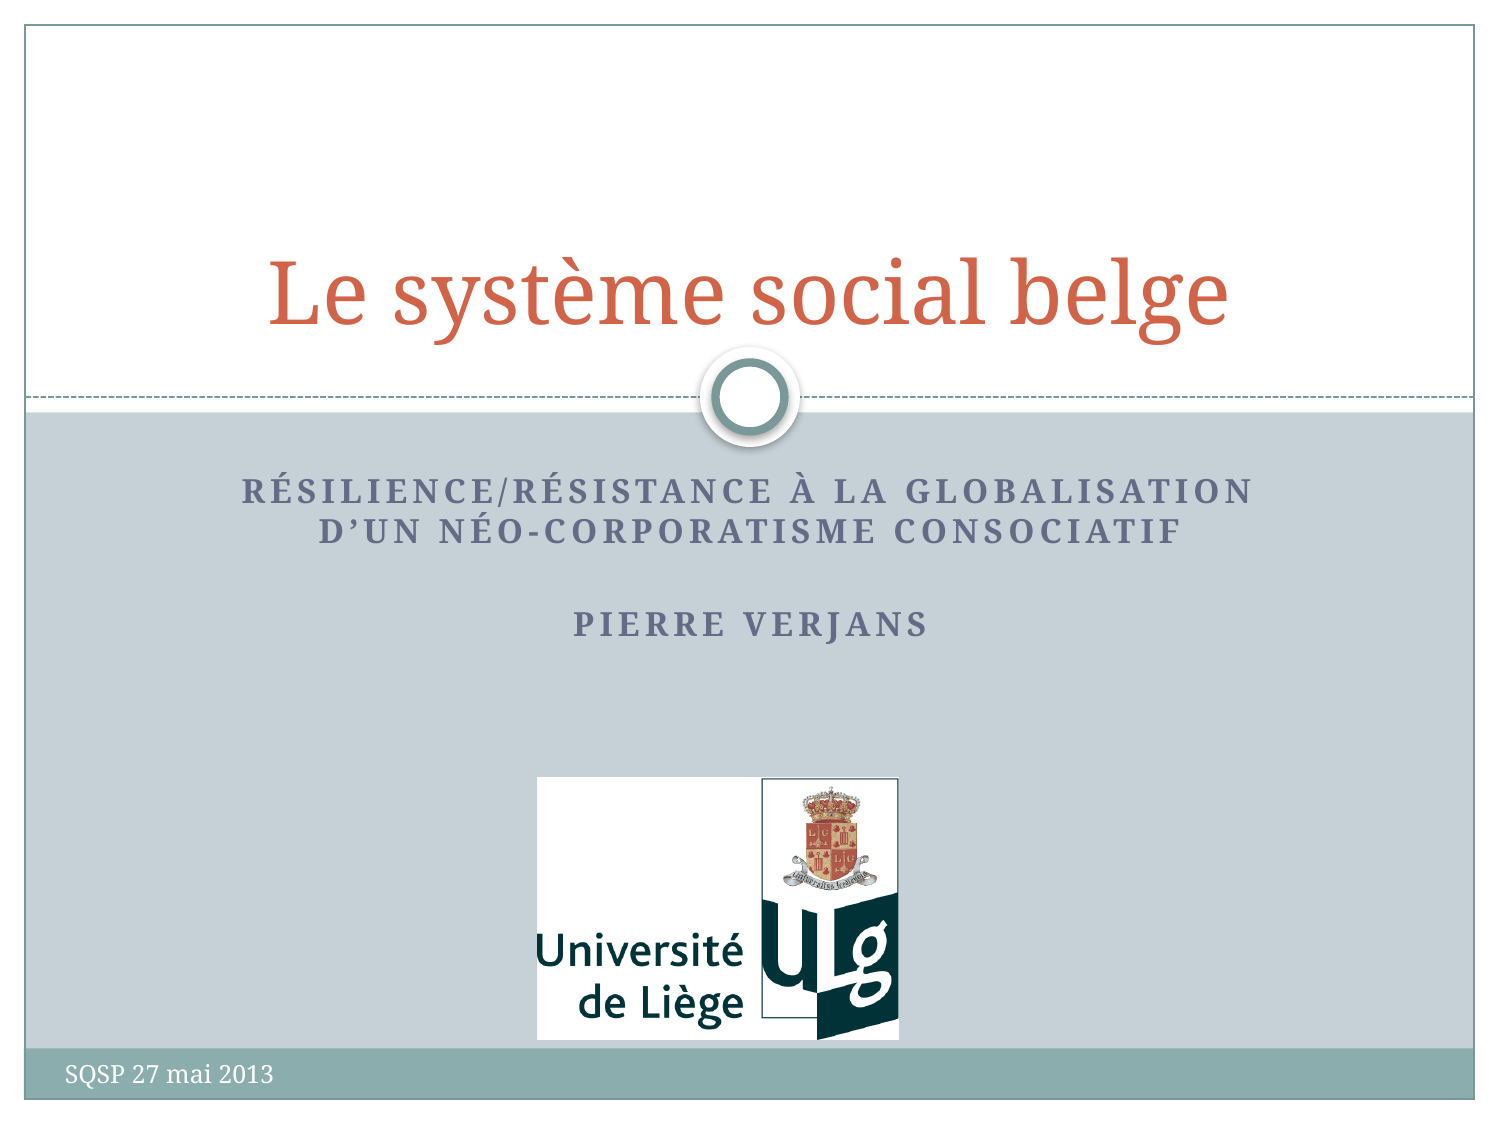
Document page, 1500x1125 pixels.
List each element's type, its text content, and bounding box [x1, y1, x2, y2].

title Le système social belge [112, 62, 1388, 350]
subtitle Résilience/résistance à la globalisation d’un néo-corporatisme consociatif Pierre verjans [225, 462, 1275, 750]
picture [537, 777, 899, 1041]
footer SQSP 27 mai 2013 [50, 1051, 638, 1112]
